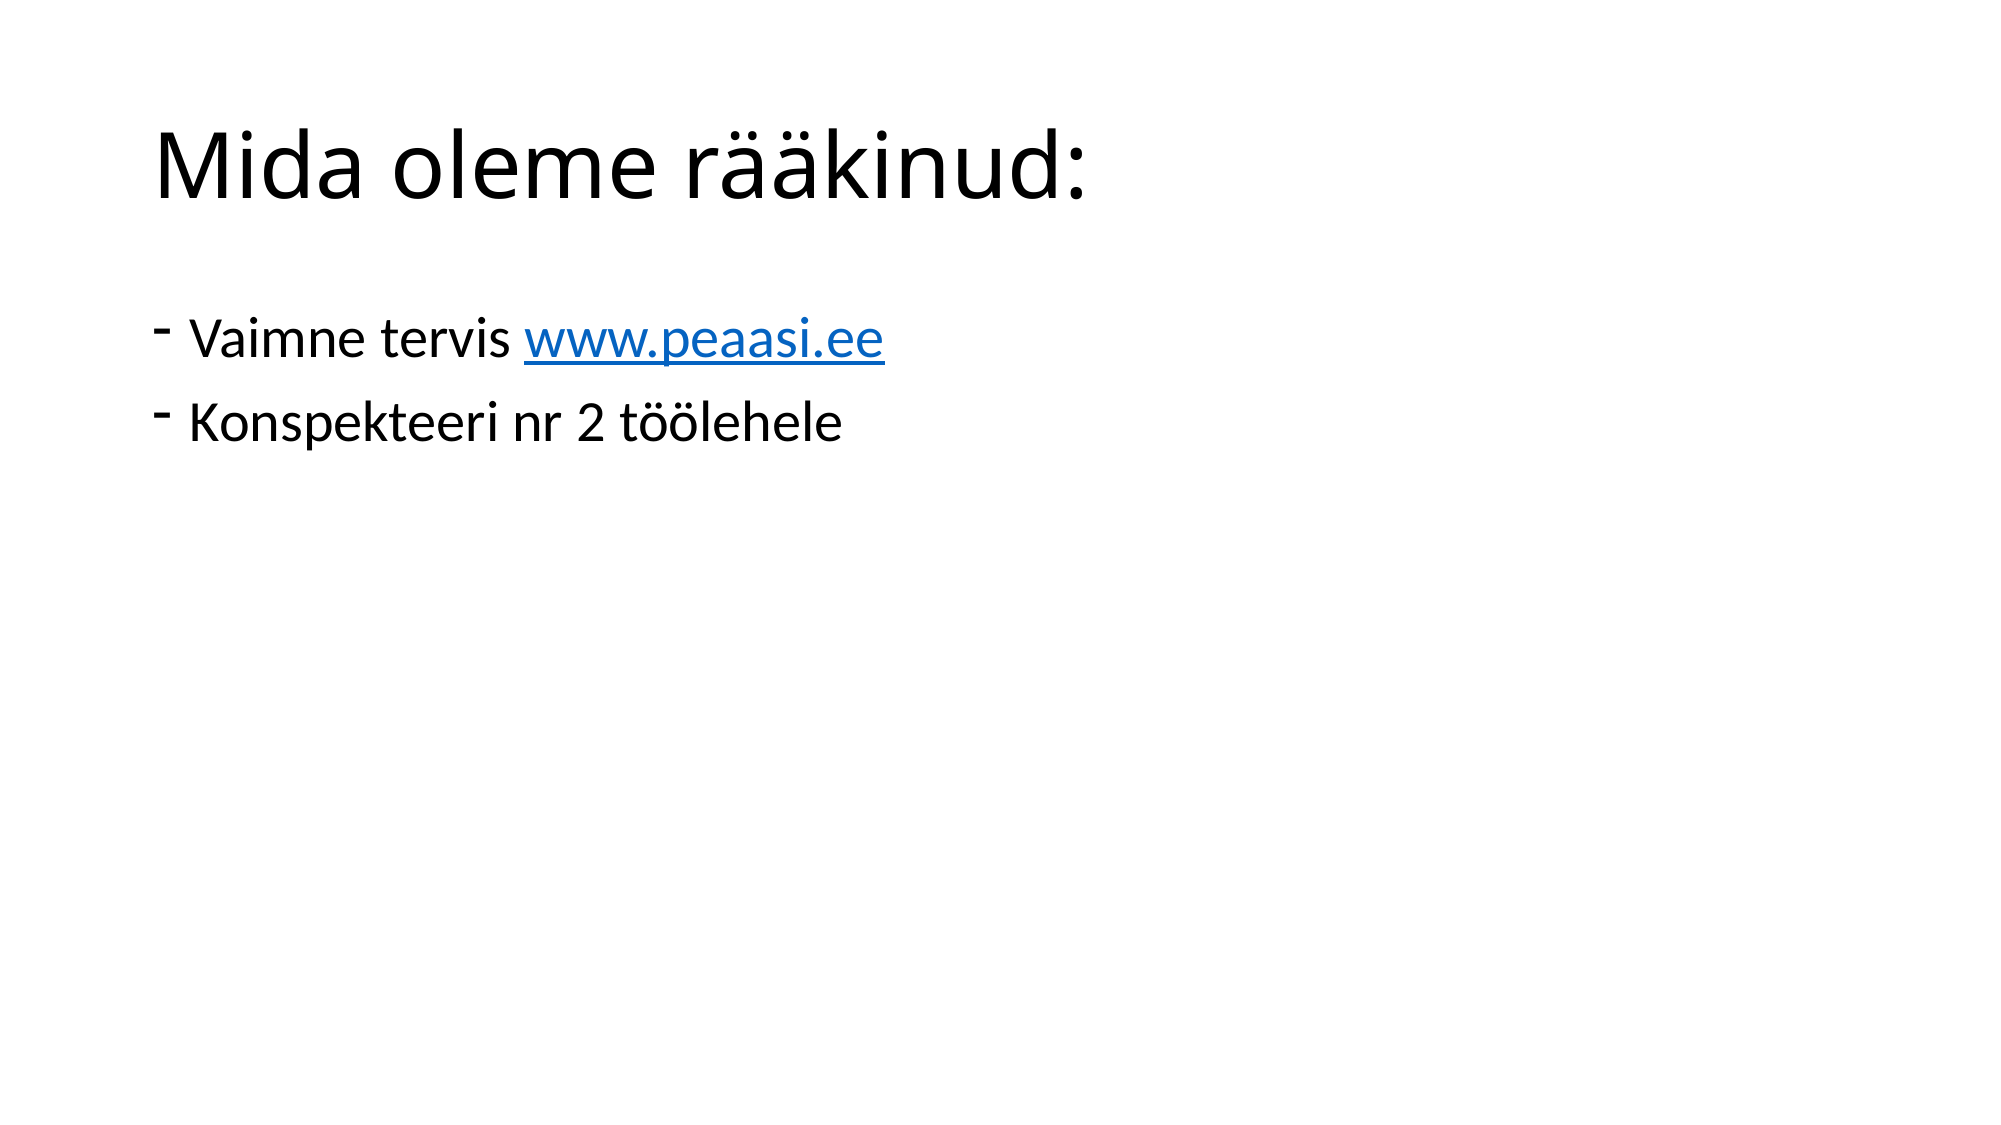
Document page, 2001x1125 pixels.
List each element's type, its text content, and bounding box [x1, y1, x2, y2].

title Mida oleme rääkinud: [137, 59, 1863, 278]
list Vaimne tervis www.peaasi.ee Konspekteeri nr 2 töölehele [137, 299, 1863, 1014]
